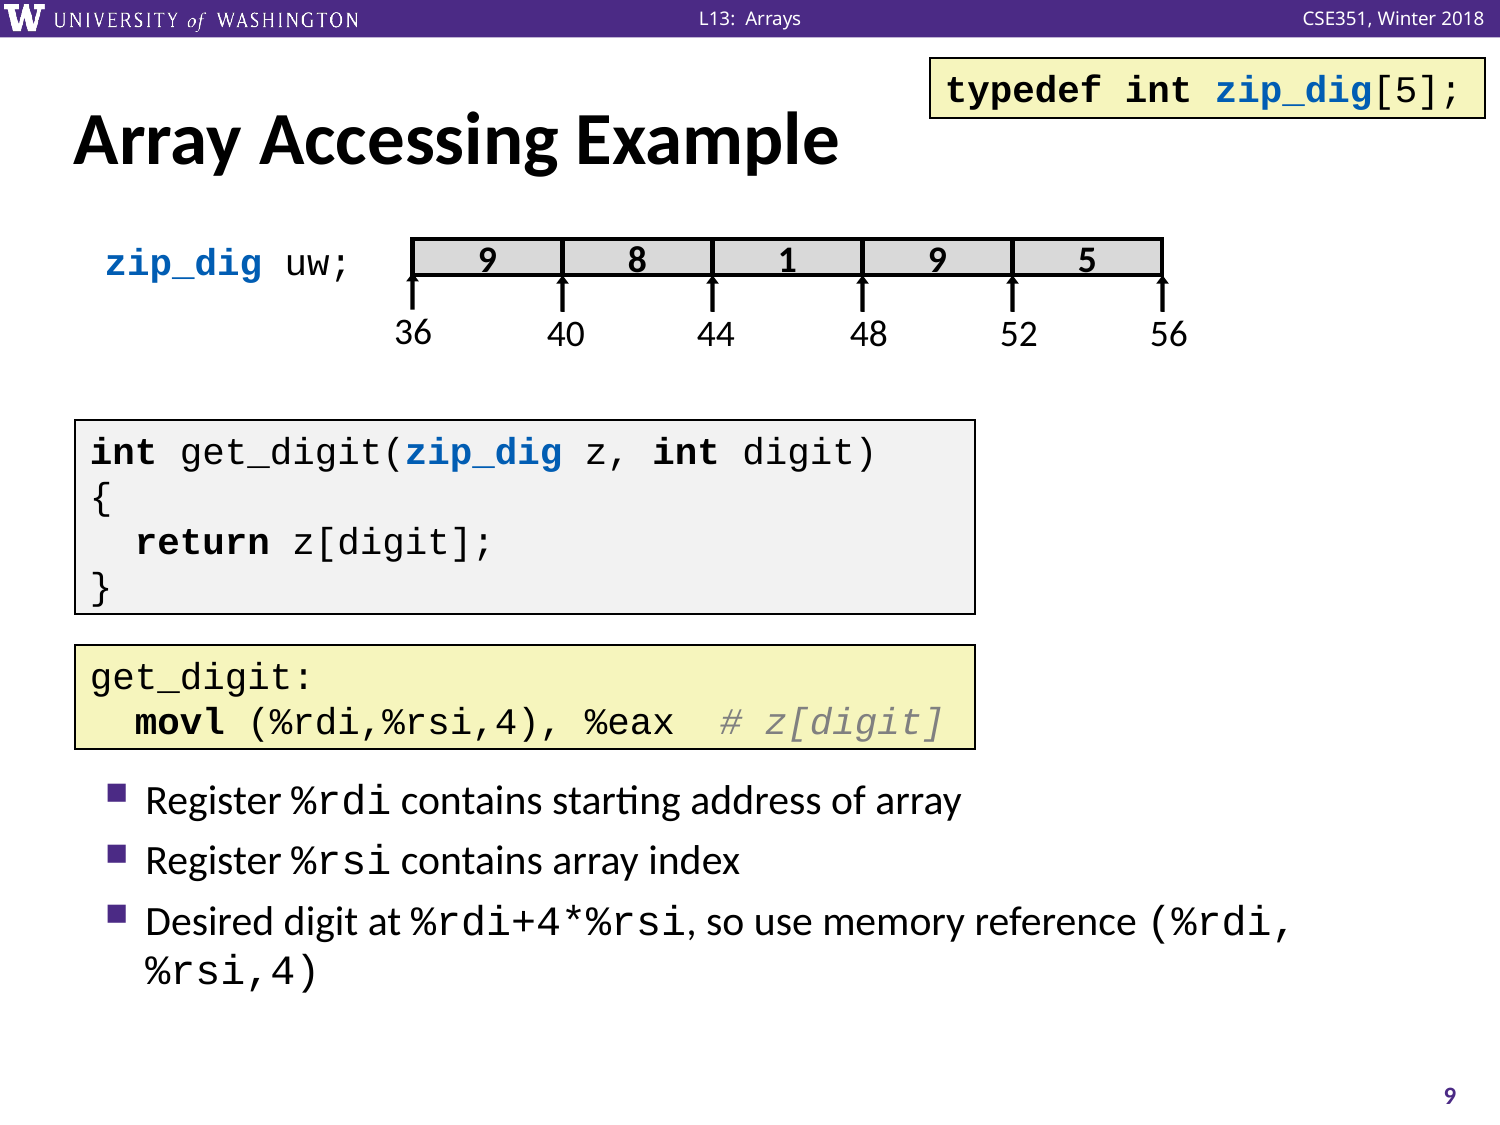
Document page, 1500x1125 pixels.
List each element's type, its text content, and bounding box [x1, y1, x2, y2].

text_box typedef int zip_dig[5]; [929, 58, 1485, 118]
text_box Register %rdi contains starting address of array Register %rsi contains array index Desired digit at %rdi+4*%rsi, so use memory reference (%rdi,%rsi,4) [64, 764, 1437, 1035]
text_box int get_digit(zip_dig z, int digit) { return z[digit]; } [74, 419, 975, 615]
text_box zip_dig uw; [49, 230, 367, 291]
title Array Accessing Example [58, 71, 1438, 198]
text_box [357, 238, 1251, 363]
picture [4, 4, 358, 32]
text_box get_digit: movl (%rdi,%rsi,4), %eax # z[digit] [74, 644, 975, 750]
slide_number 9 [1400, 1065, 1500, 1125]
